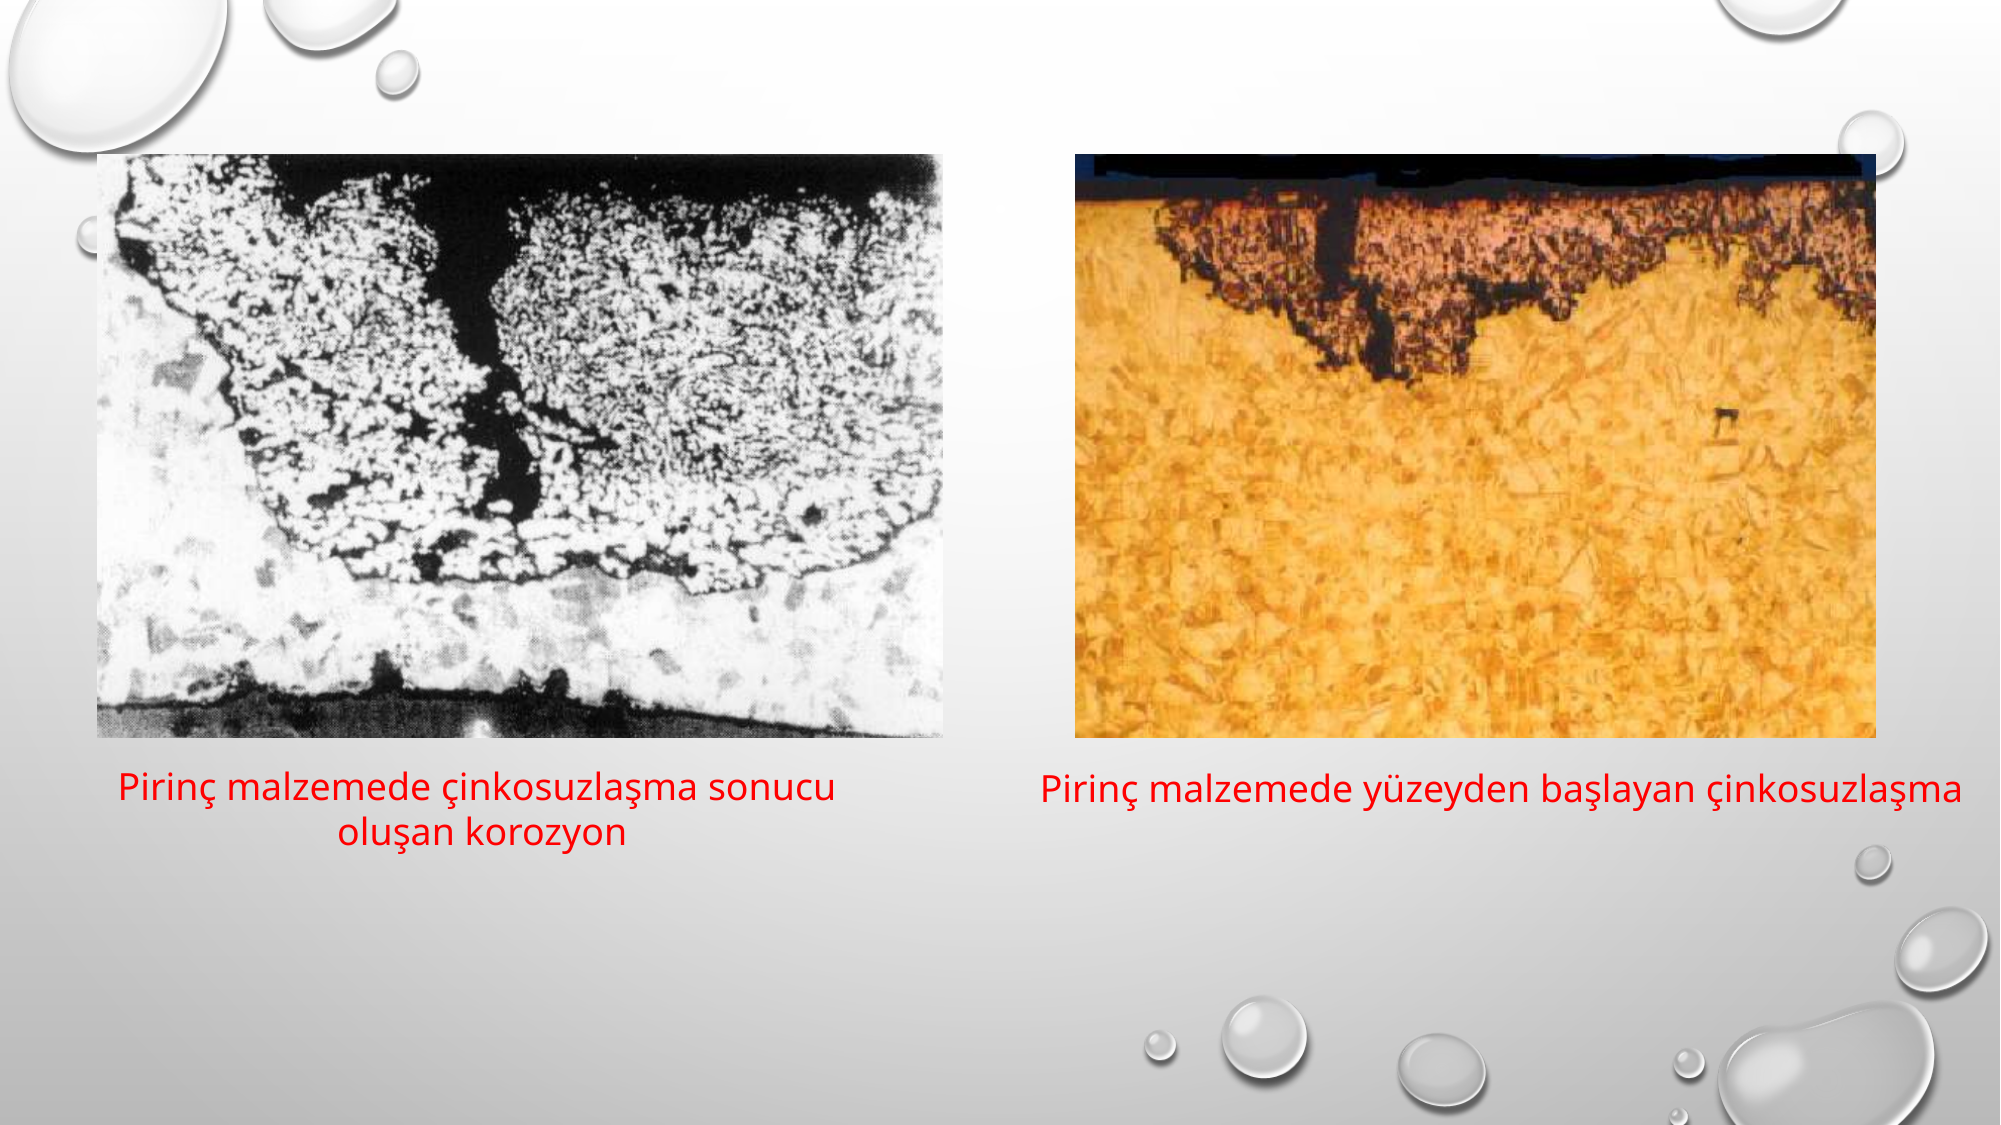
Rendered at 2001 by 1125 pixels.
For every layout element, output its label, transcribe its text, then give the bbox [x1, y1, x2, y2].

text_box Pirinç malzemede yüzeyden başlayan çinkosuzlaşma [1024, 757, 1979, 818]
text_box Pirinç malzemede çinkosuzlaşma sonucu oluşan korozyon [102, 755, 862, 861]
picture [0, 0, 2000, 1125]
